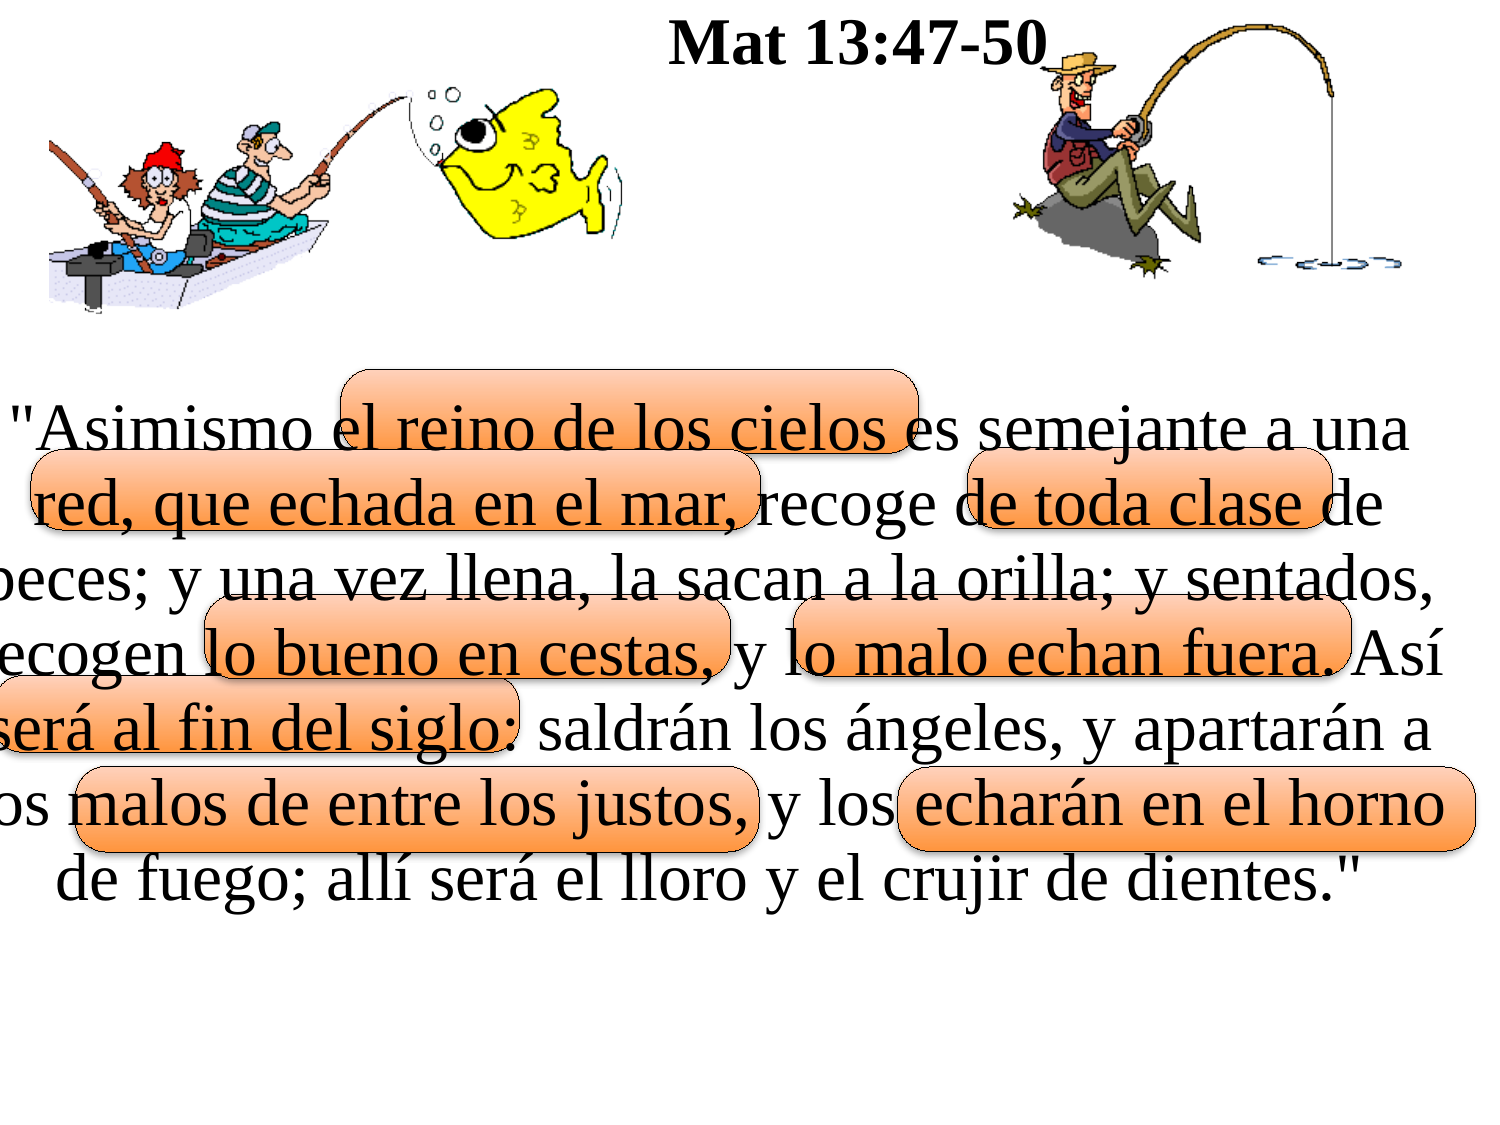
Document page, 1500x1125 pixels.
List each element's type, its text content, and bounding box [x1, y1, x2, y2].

text_box [1457, 769, 1476, 849]
picture [49, 59, 635, 355]
text_box [353, 369, 906, 375]
picture [902, 0, 1424, 323]
title "Asimismo el reino de los cielos es semejante a una red, que echada en el mar, recoge de toda clase de peces; y una vez llena, la sacan a la orilla; y sentados, recogen lo bueno en cestas, y lo malo echan fuera. Así será al fin del siglo: saldrán los ángeles, y apartarán a los malos de entre los justos, y los echarán en el horno de fuego; allí será el lloro y el crujir de dientes." [0, 375, 1457, 931]
list Mat 13:47-50 [333, 0, 902, 286]
